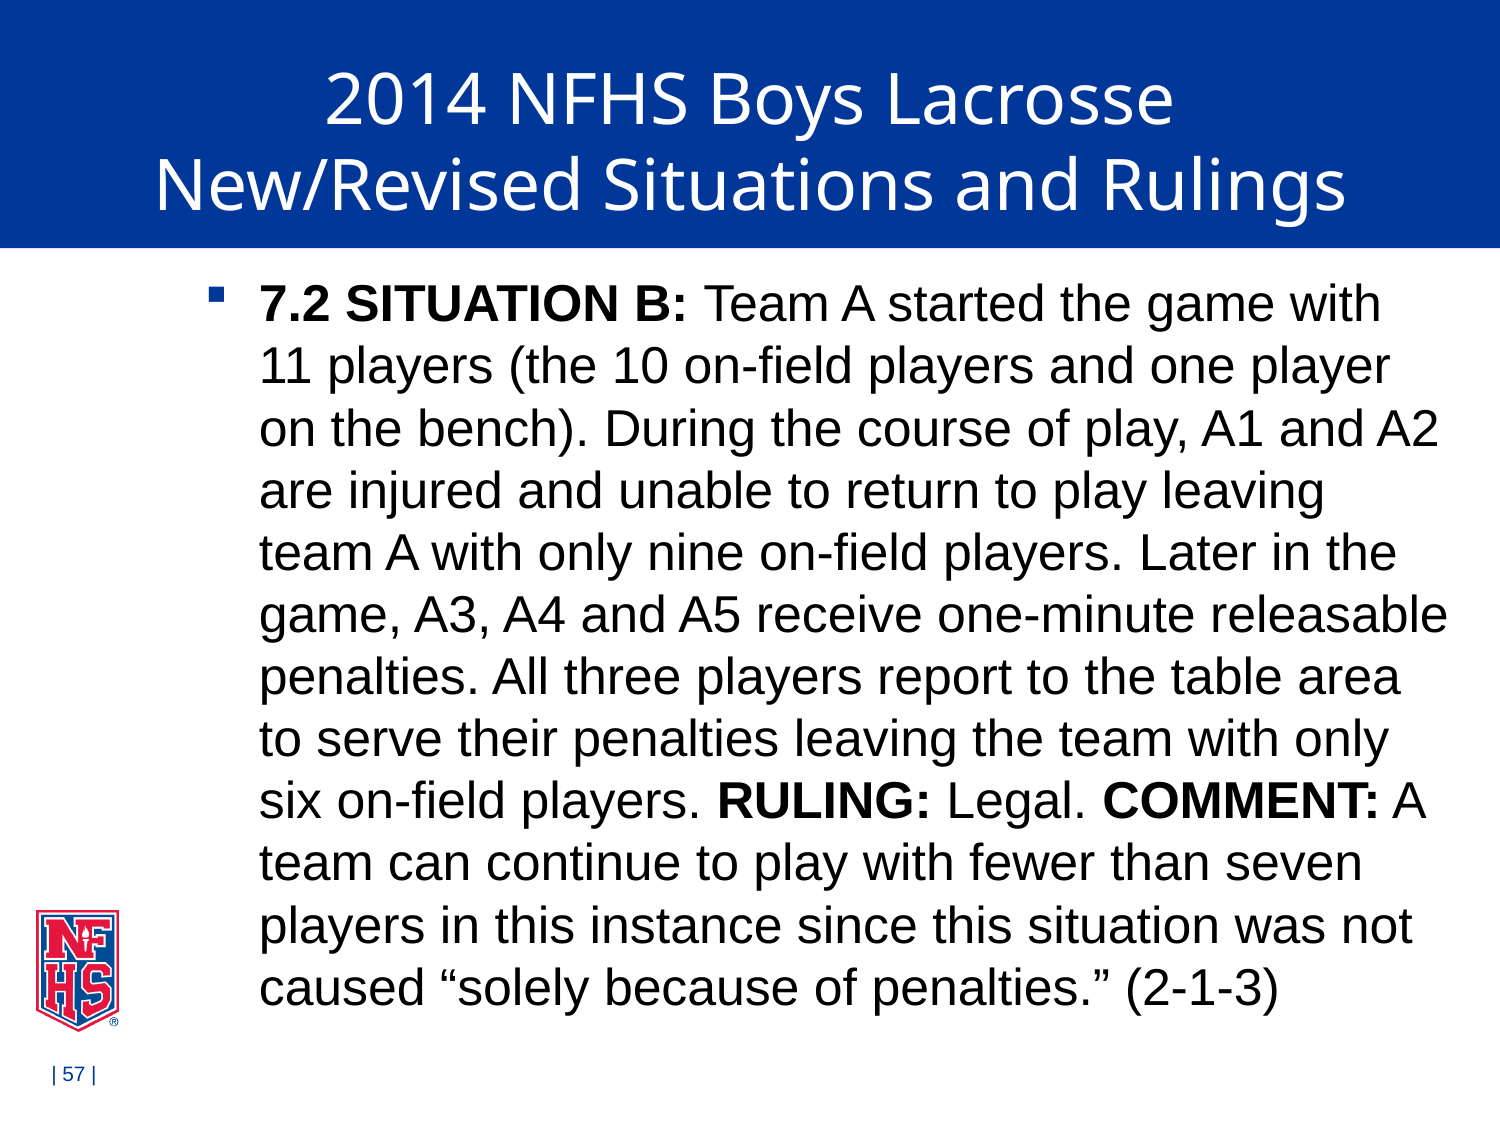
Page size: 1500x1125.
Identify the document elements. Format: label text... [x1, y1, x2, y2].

picture [36, 910, 119, 1032]
title 2014 NFHS Boys Lacrosse New/Revised Situations and Rulings [36, 45, 1465, 233]
list 7.2 SITUATION B: Team A started the game with 11 players (the 10 on-field players and one player on the bench). During the course of play, A1 and A2 are injured and unable to return to play leaving team A with only nine on-field players. Later in the game, A3, A4 and A5 receive one-minute releasable penalties. All three players report to the table area to serve their penalties leaving the team with only six on-field players. RULING: Legal. COMMENT: A team can continue to play with fewer than seven players in this instance since this situation was not caused “solely because of penalties.” (2-1-3) [189, 262, 1466, 1087]
